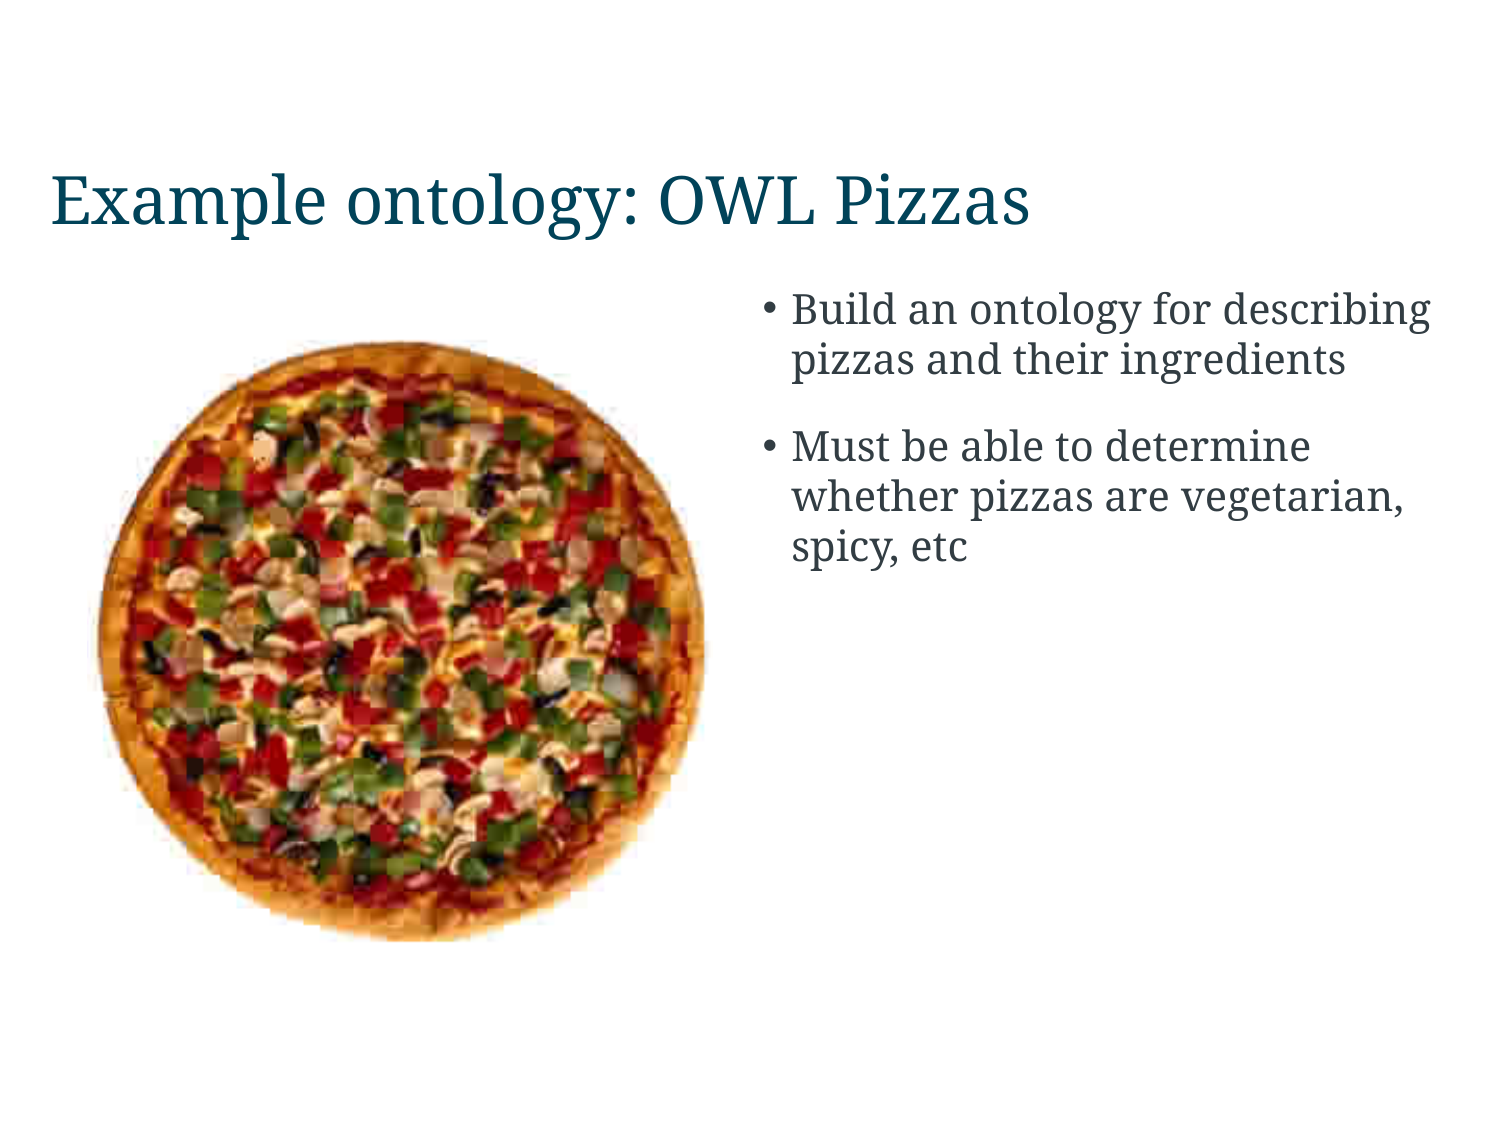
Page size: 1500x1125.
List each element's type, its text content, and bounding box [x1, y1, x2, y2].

picture [87, 324, 713, 959]
list Build an ontology for describing pizzas and their ingredients Must be able to determine whether pizzas are vegetarian, spicy, etc [762, 274, 1451, 1001]
title Example ontology: OWL Pizzas [49, 149, 1451, 251]
